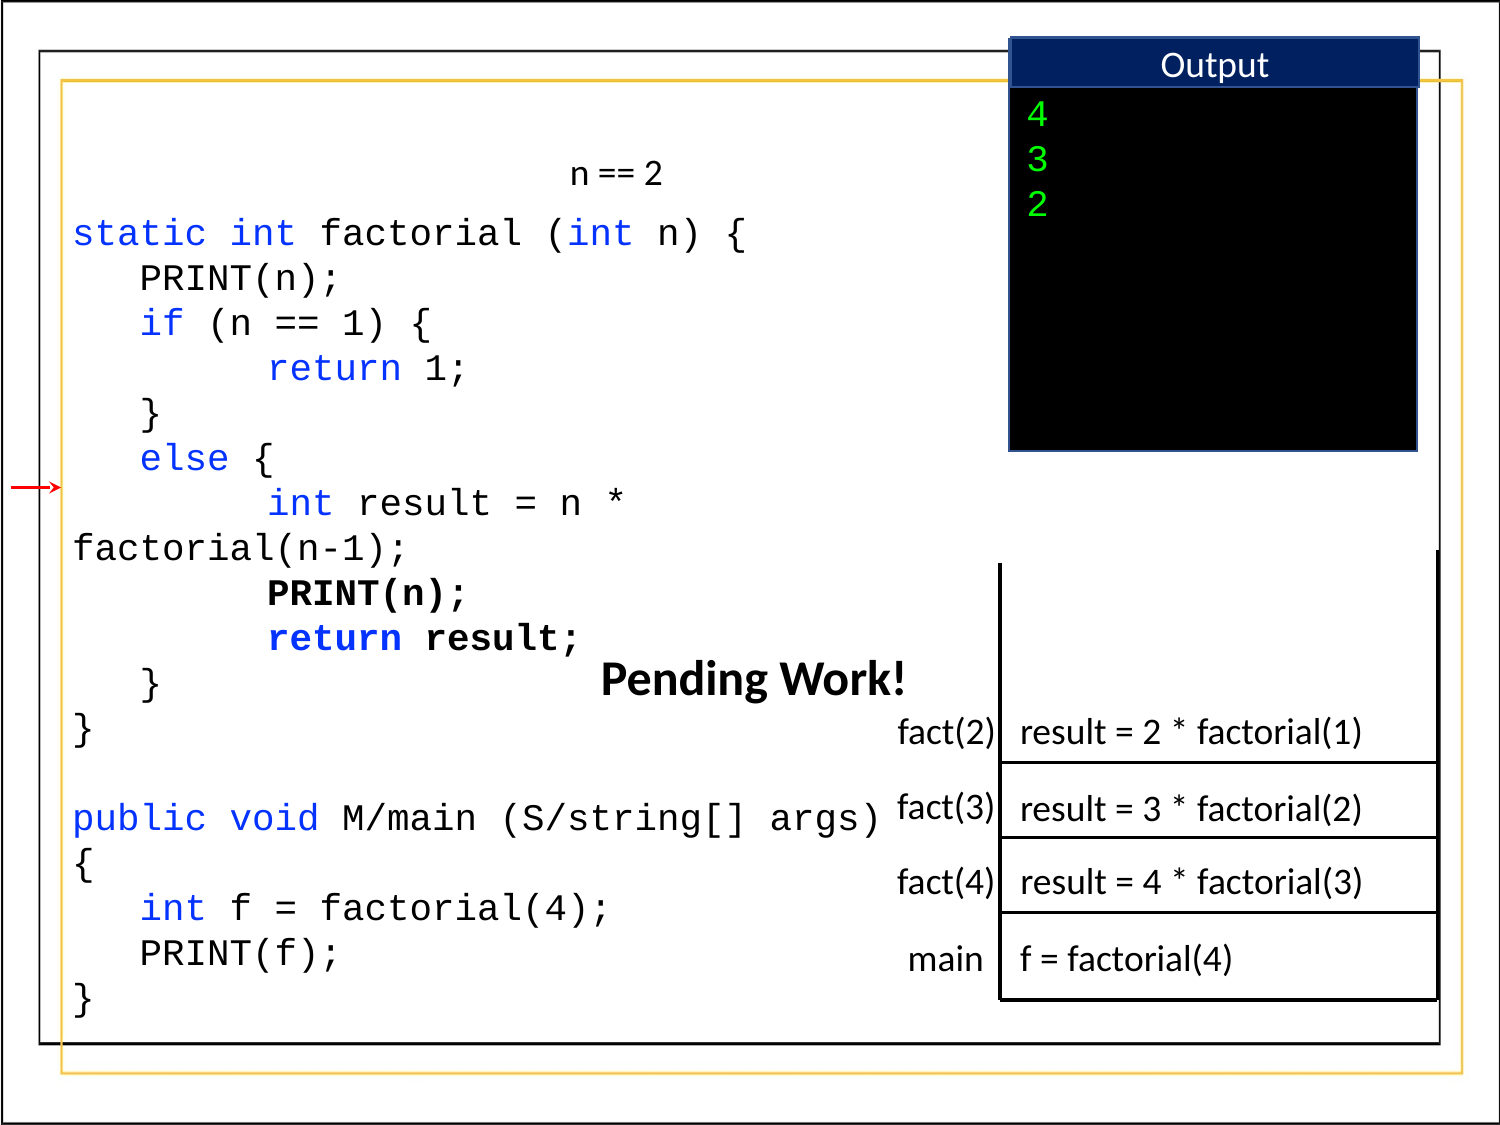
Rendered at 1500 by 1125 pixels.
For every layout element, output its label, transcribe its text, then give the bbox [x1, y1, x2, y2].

text_box [1009, 38, 1417, 452]
text_box 4 3 2 [1011, 81, 1065, 232]
text_box fact(4) [932, 849, 994, 910]
text_box fact(3) [932, 774, 994, 835]
text_box f = factorial(4) [1005, 926, 1252, 987]
text_box main [932, 926, 994, 987]
text_box n == 2 [554, 140, 680, 199]
picture [0, 0, 1500, 1125]
text_box result = 3 * factorial(2) [1005, 776, 1383, 835]
text_box Output [1011, 37, 1419, 88]
text_box result = 4 * factorial(3) [1013, 849, 1384, 910]
text_box fact(2) [932, 699, 994, 760]
text_box fact(4) [1005, 849, 1013, 910]
text_box result = 2 * factorial(1) [1005, 699, 1383, 760]
text_box static int factorial (int n) { PRINT(n); if (n == 1) { return 1; } else { int result = n * factorial(n-1); PRINT(n); return result; } } public void M/main (S/string[] args) { int f = factorial(4); PRINT(f); } [57, 199, 932, 1025]
